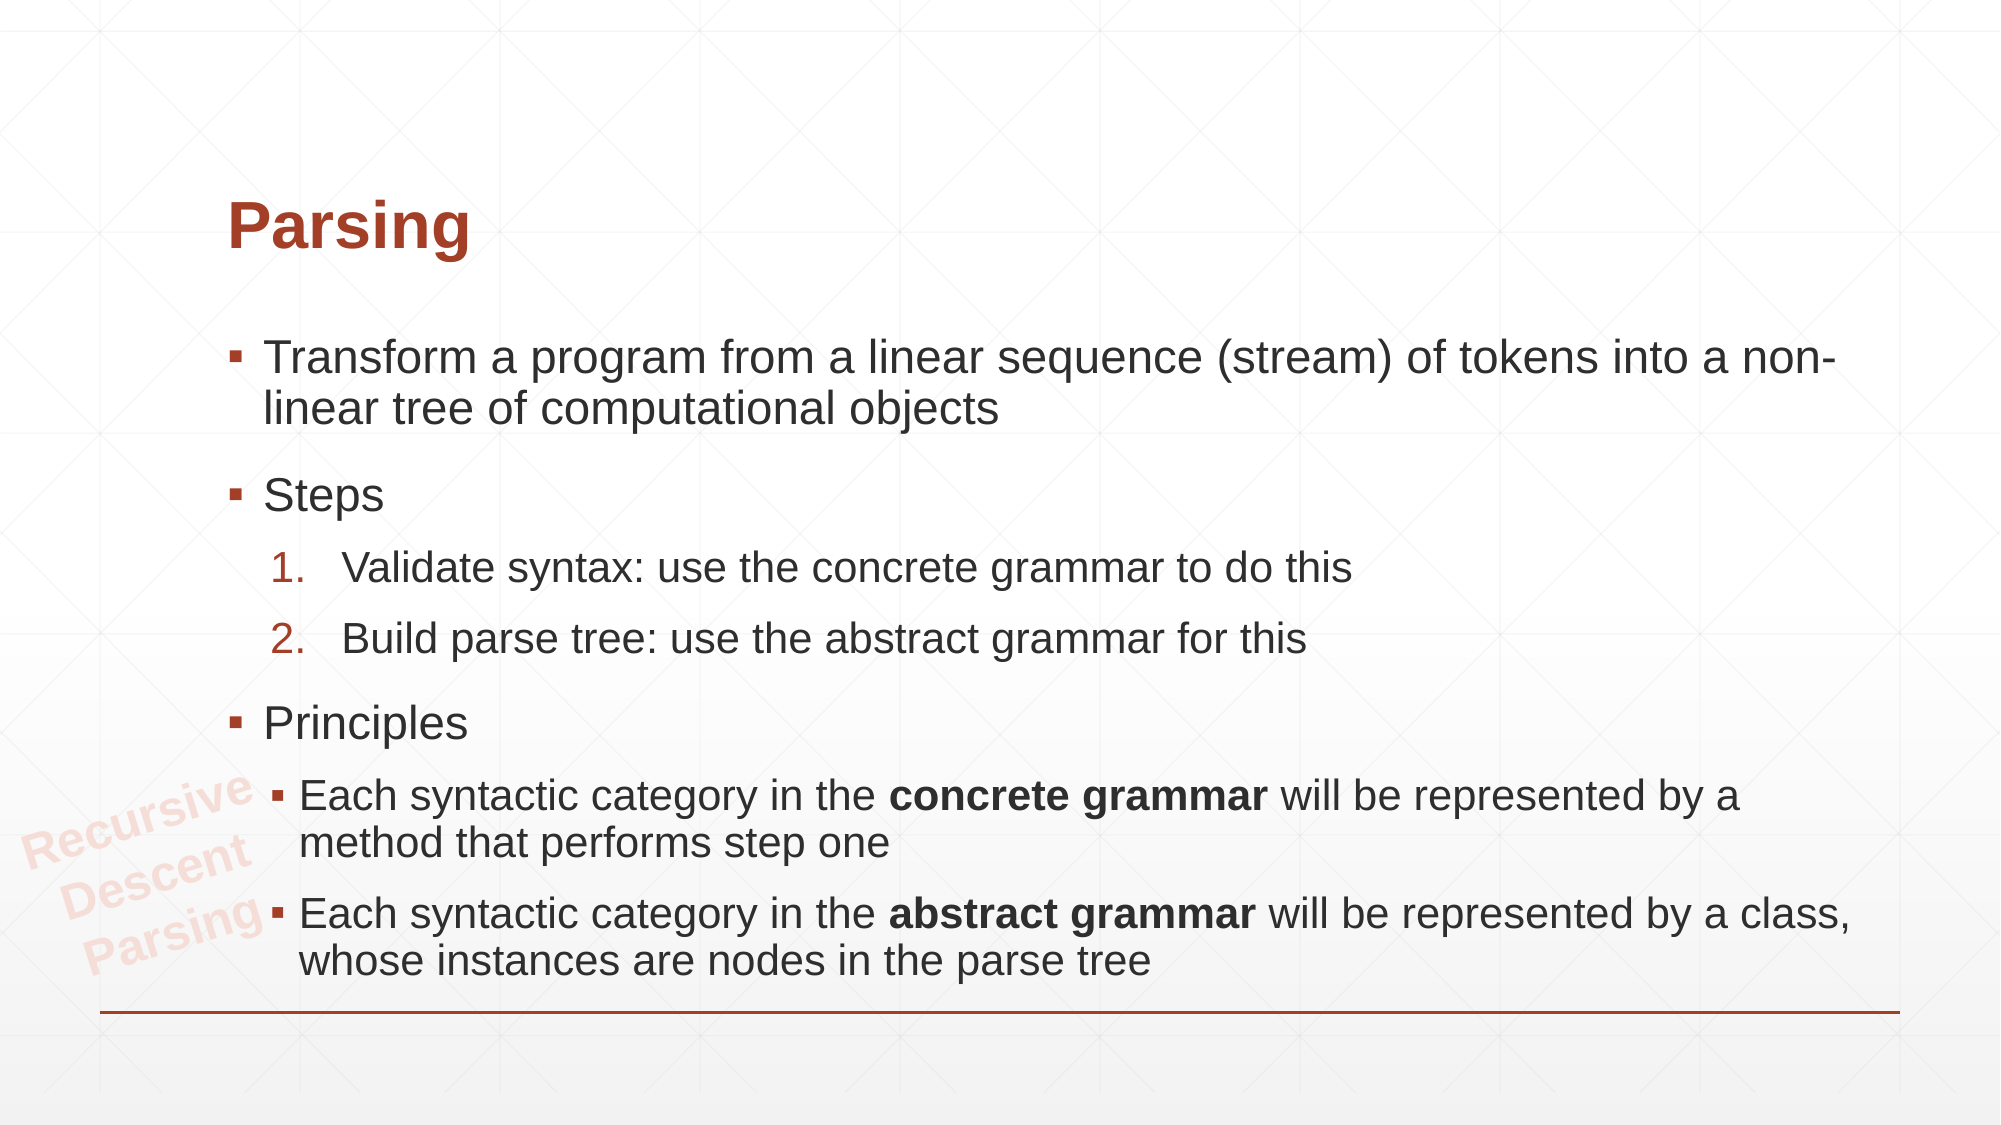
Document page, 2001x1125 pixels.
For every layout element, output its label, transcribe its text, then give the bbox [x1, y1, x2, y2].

list Transform a program from a linear sequence (stream) of tokens into a non-linear tree of computational objects Steps Validate syntax: use the concrete grammar to do this Build parse tree: use the abstract grammar for this Principles Each syntactic category in the concrete grammar will be represented by a method that performs step one Each syntactic category in the abstract grammar will be represented by a class, whose instances are nodes in the parse tree [212, 324, 1913, 999]
title Parsing [212, 82, 1788, 271]
text_box Recursive Descent Parsing [0, 730, 344, 1017]
